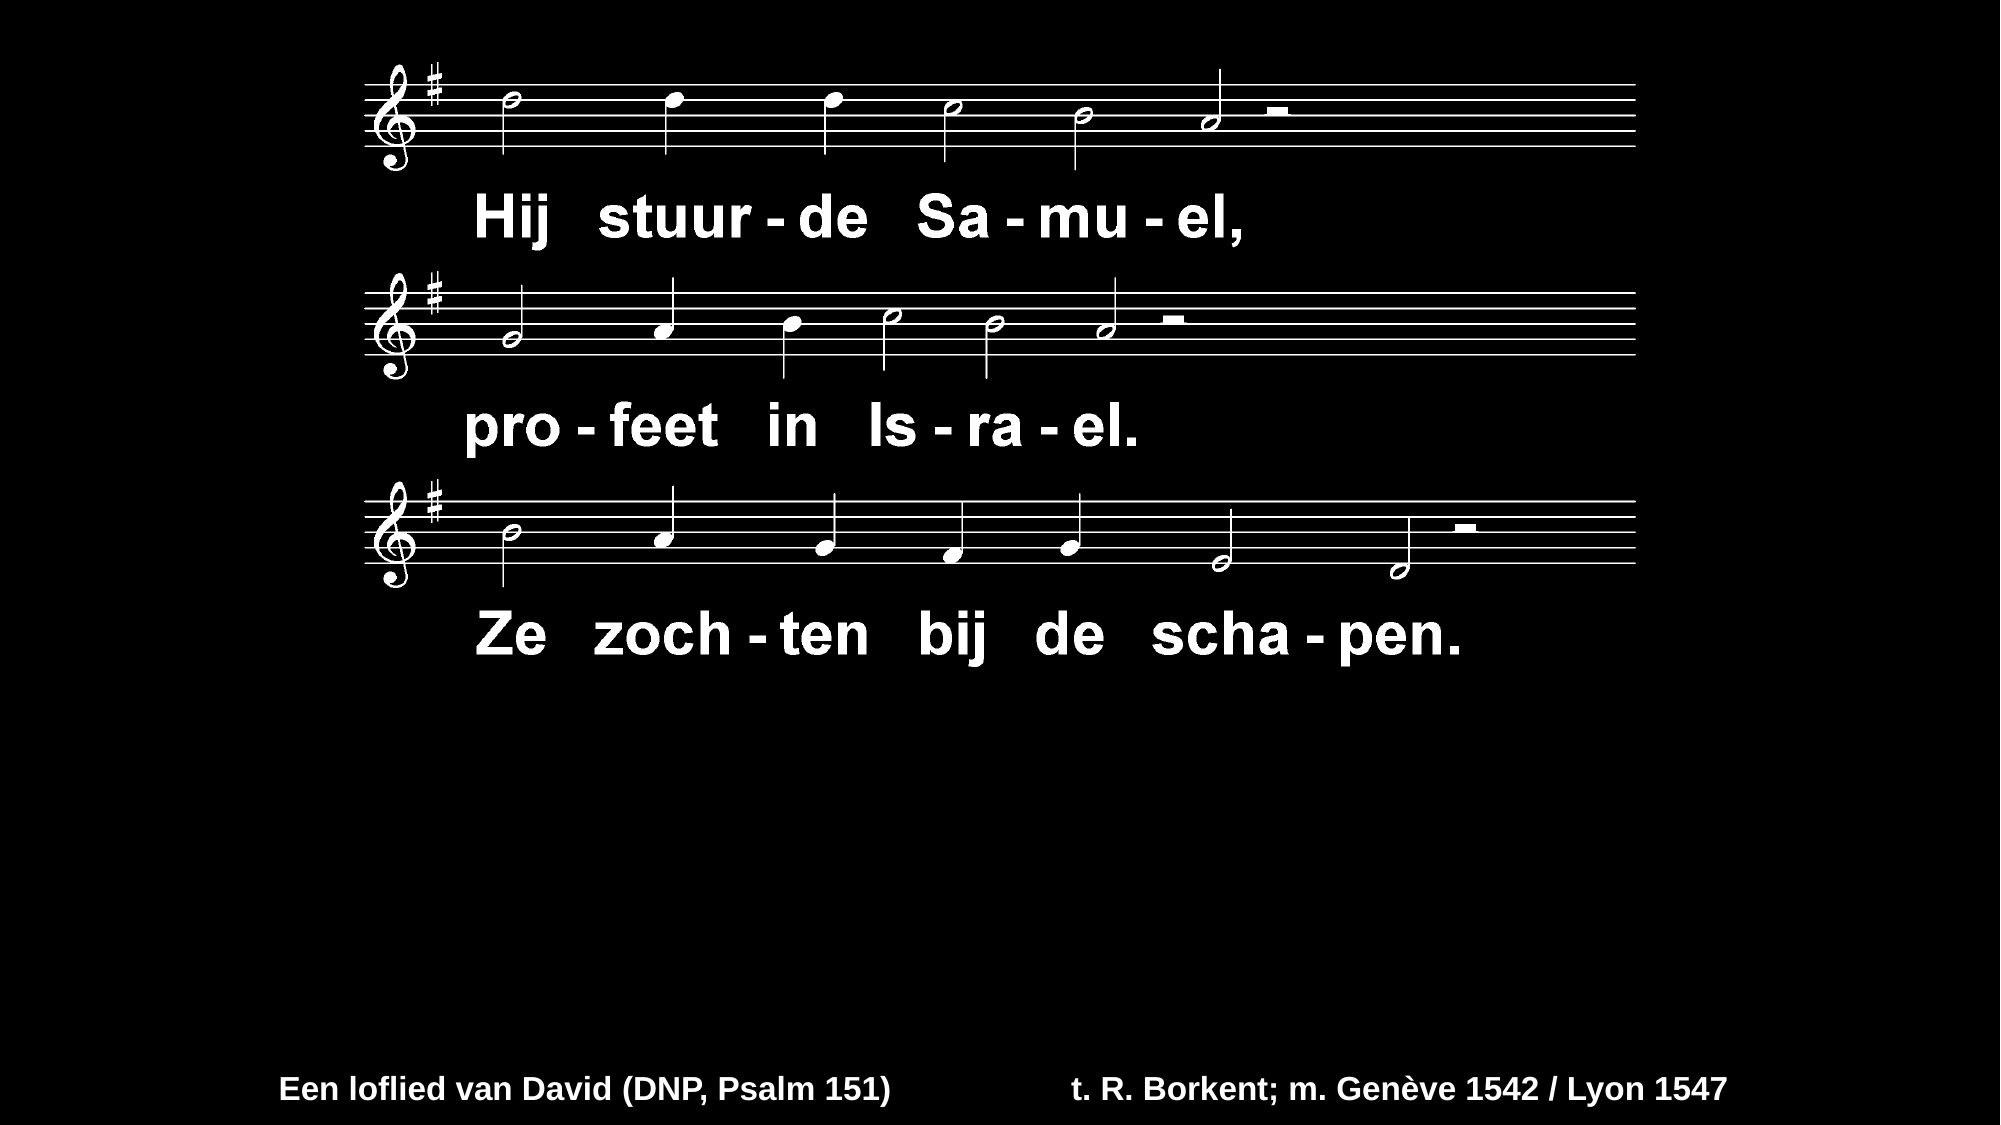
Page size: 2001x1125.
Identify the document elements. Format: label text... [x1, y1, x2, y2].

picture [364, 62, 1636, 667]
text_box Een loflied van David (DNP, Psalm 151) t. R. Borkent; m. Genève 1542 / Lyon 1547 [263, 1059, 1745, 1115]
